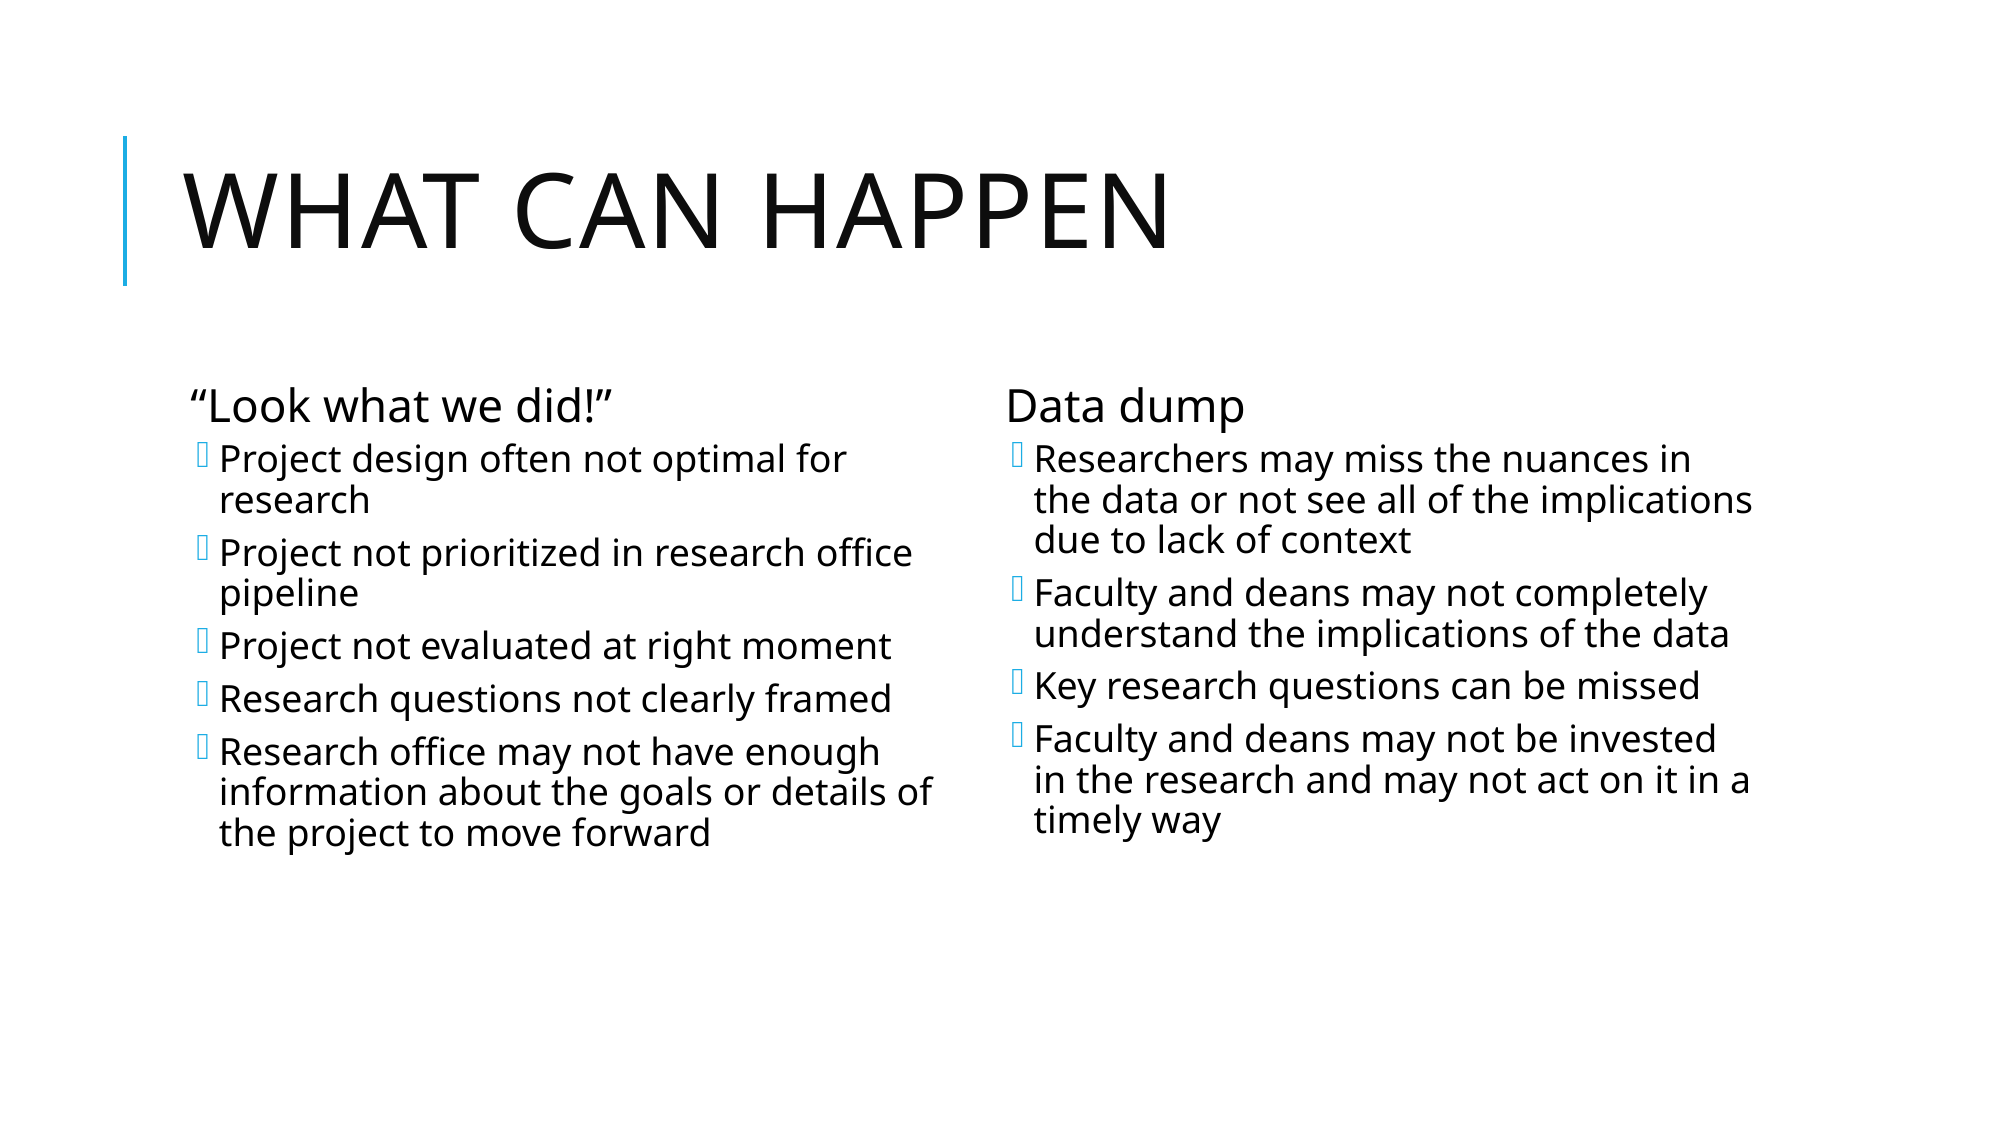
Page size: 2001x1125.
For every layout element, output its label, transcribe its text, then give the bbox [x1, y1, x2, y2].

list Data dump Researchers may miss the nuances in the data or not see all of the implications due to lack of context Faculty and deans may not completely understand the implications of the data Key research questions can be missed Faculty and deans may not be invested in the research and may not act on it in a timely way [982, 375, 1763, 1035]
list “Look what we did!” Project design often not optimal for research Project not prioritized in research office pipeline Project not evaluated at right moment Research questions not clearly framed Research office may not have enough information about the goals or details of the project to move forward [168, 375, 948, 1035]
title What can happen [168, 96, 1763, 342]
